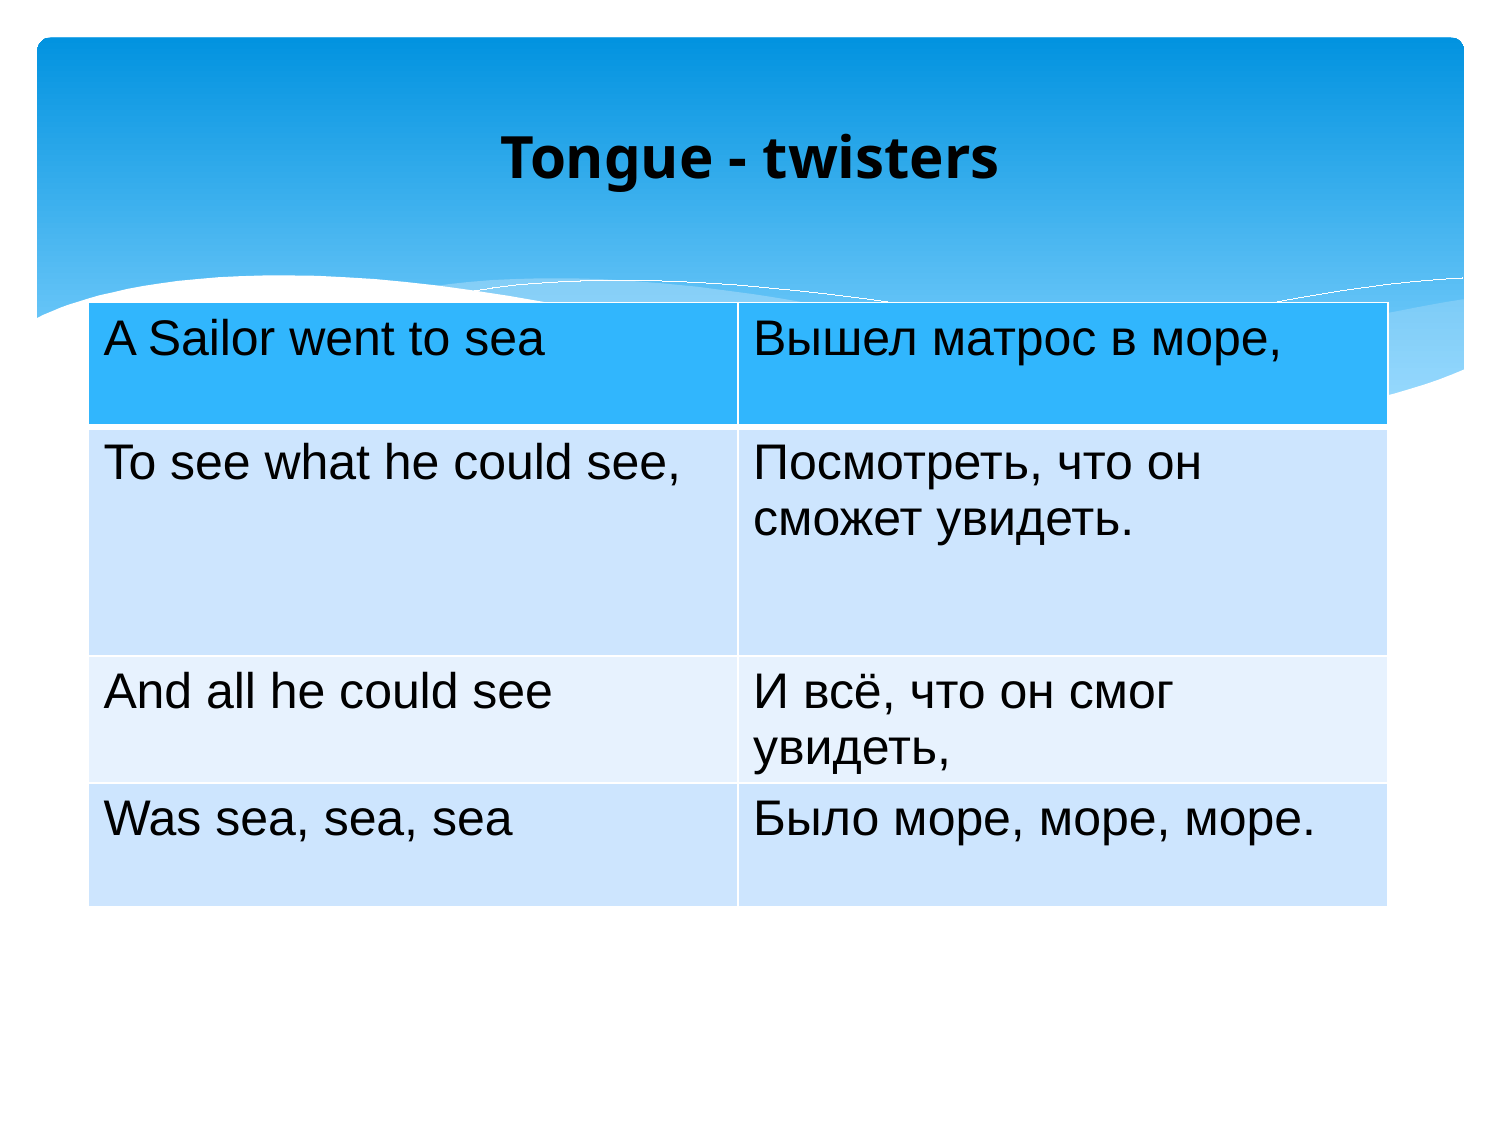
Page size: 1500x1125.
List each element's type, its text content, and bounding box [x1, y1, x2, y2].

title Tongue - twisters [75, 78, 1425, 233]
table_cell And all he could see [89, 657, 737, 782]
table_header A Sailor went to sea [89, 303, 737, 424]
table_cell To see what he could see, [89, 430, 737, 655]
table_header Вышел матрос в море, [739, 303, 1387, 424]
table_cell Посмотреть, что он сможет увидеть. [739, 430, 1387, 655]
table_cell И всё, что он смог увидеть, [739, 657, 1387, 782]
table_cell Было море, море, море. [739, 784, 1387, 906]
table_cell Was sea, sea, sea [89, 784, 737, 906]
